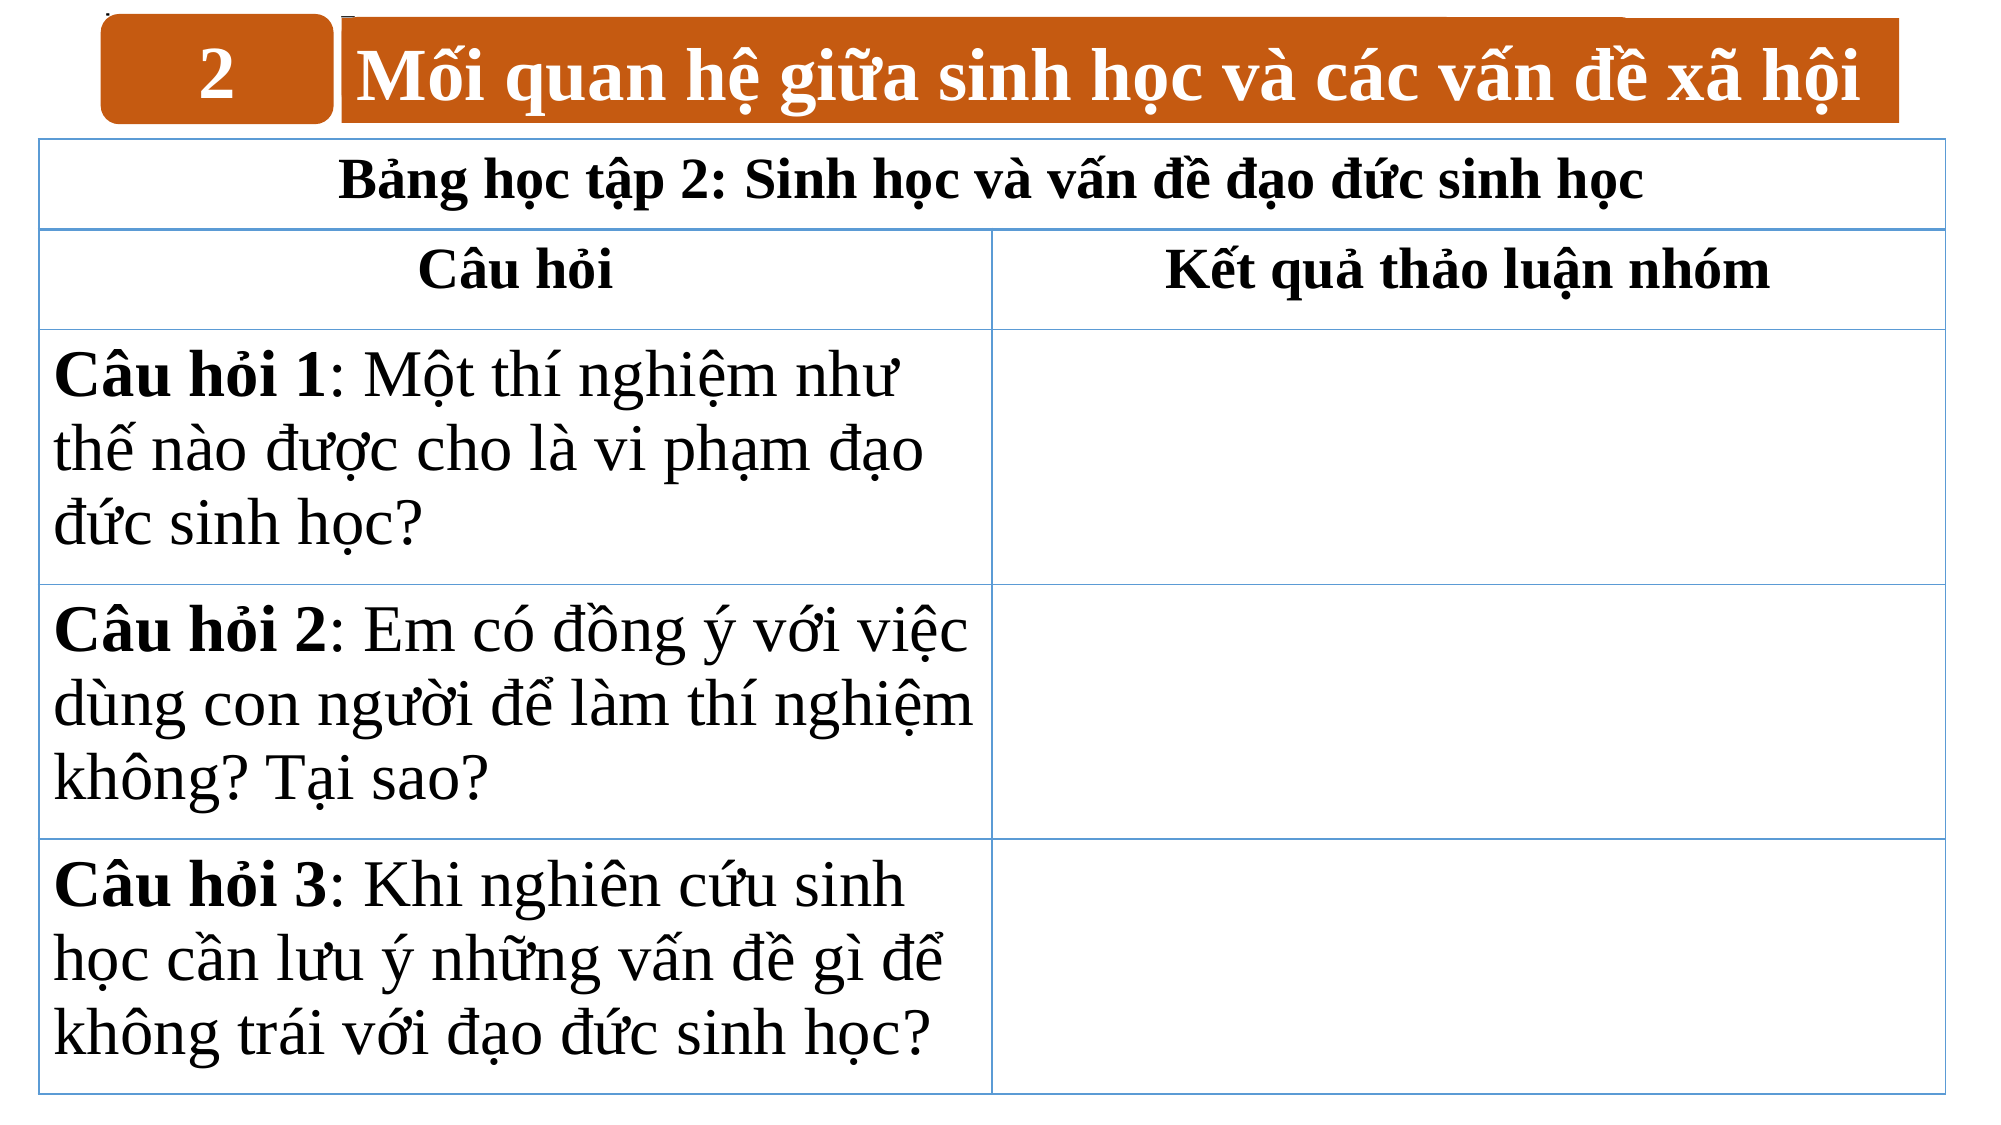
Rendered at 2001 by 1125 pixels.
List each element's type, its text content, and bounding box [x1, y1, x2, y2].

table_cell Kết quả thảo luận nhóm [993, 231, 1945, 329]
table_cell Câu hỏi 2: Em có đồng ý với việc dùng con người để làm thí nghiệm không? Tại sao? [40, 585, 991, 838]
table_cell [993, 840, 1945, 1093]
table_header Bảng học tập 2: Sinh học và vấn đề đạo đức sinh học [40, 140, 1945, 228]
table_cell Câu hỏi 1: Một thí nghiệm như thế nào được cho là vi phạm đạo đức sinh học? [40, 330, 991, 584]
table_cell [993, 585, 1945, 838]
table_cell Câu hỏi [40, 231, 991, 329]
table_cell [993, 330, 1945, 584]
table_cell Câu hỏi 3: Khi nghiên cứu sinh học cần lưu ý những vấn đề gì để không trái với đạo đức sinh học? [40, 840, 991, 1093]
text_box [100, 13, 1900, 125]
